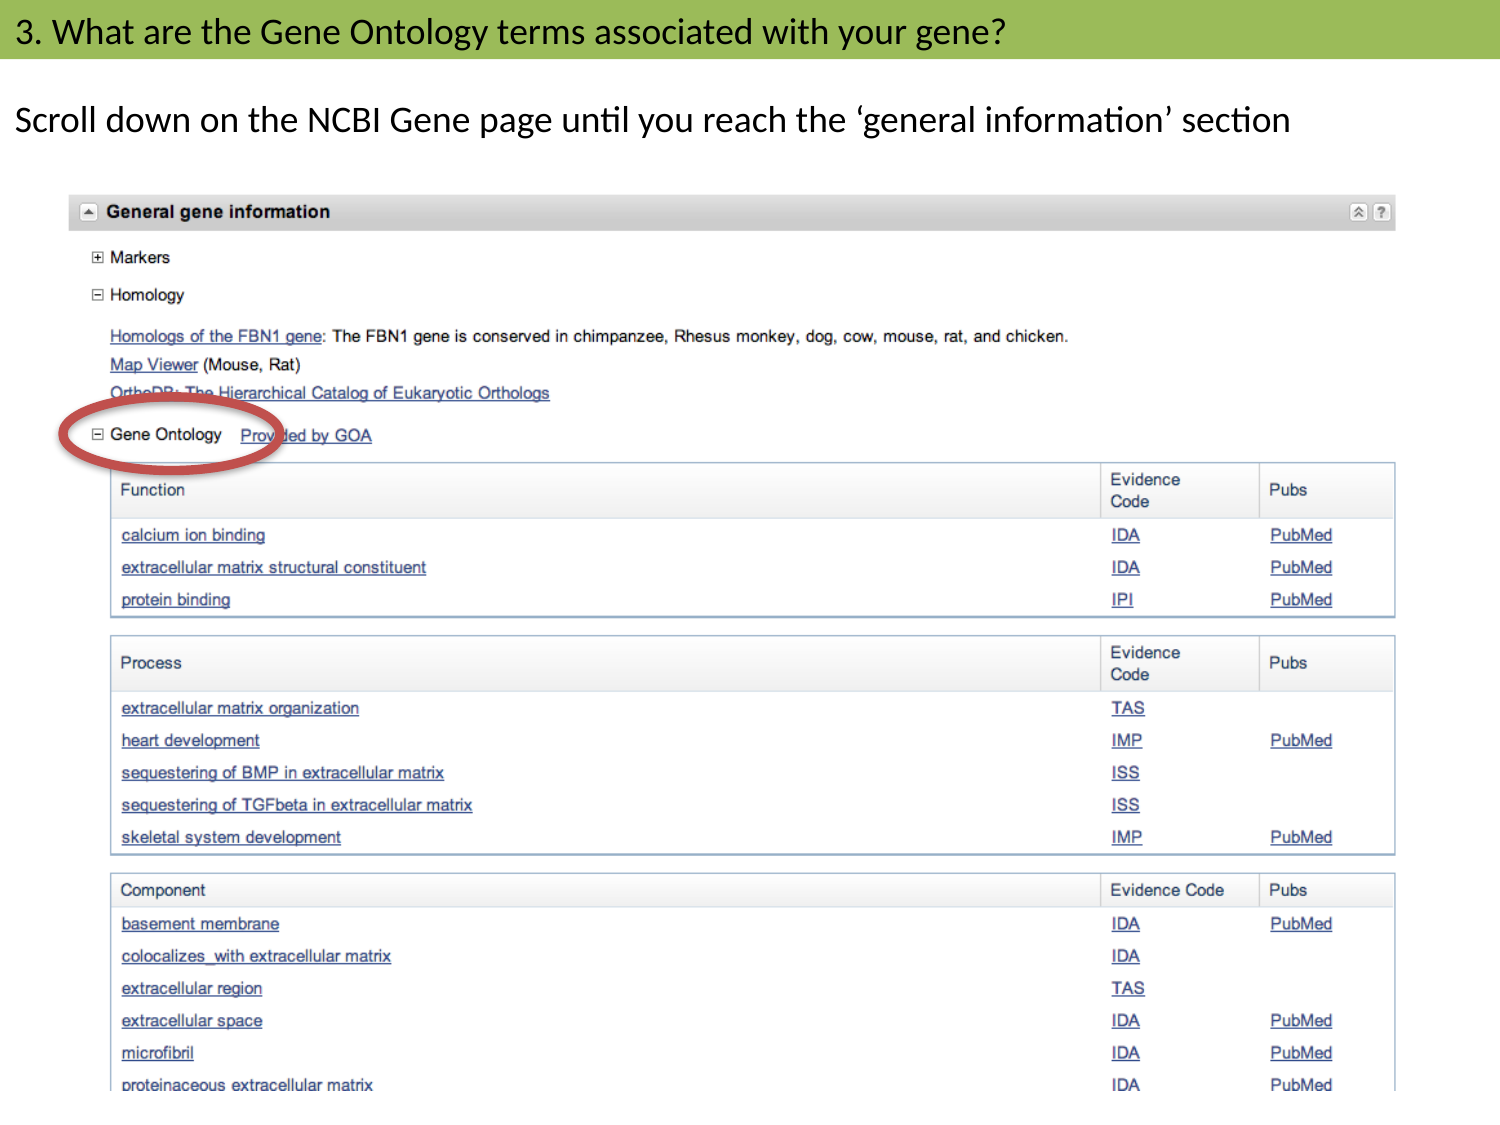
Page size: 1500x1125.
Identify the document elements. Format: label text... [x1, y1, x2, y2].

picture [64, 191, 1398, 1092]
text_box 3. What are the Gene Ontology terms associated with your gene? [0, 0, 1500, 60]
text_box Scroll down on the NCBI Gene page until you reach the ‘general information’ section [0, 87, 1500, 148]
